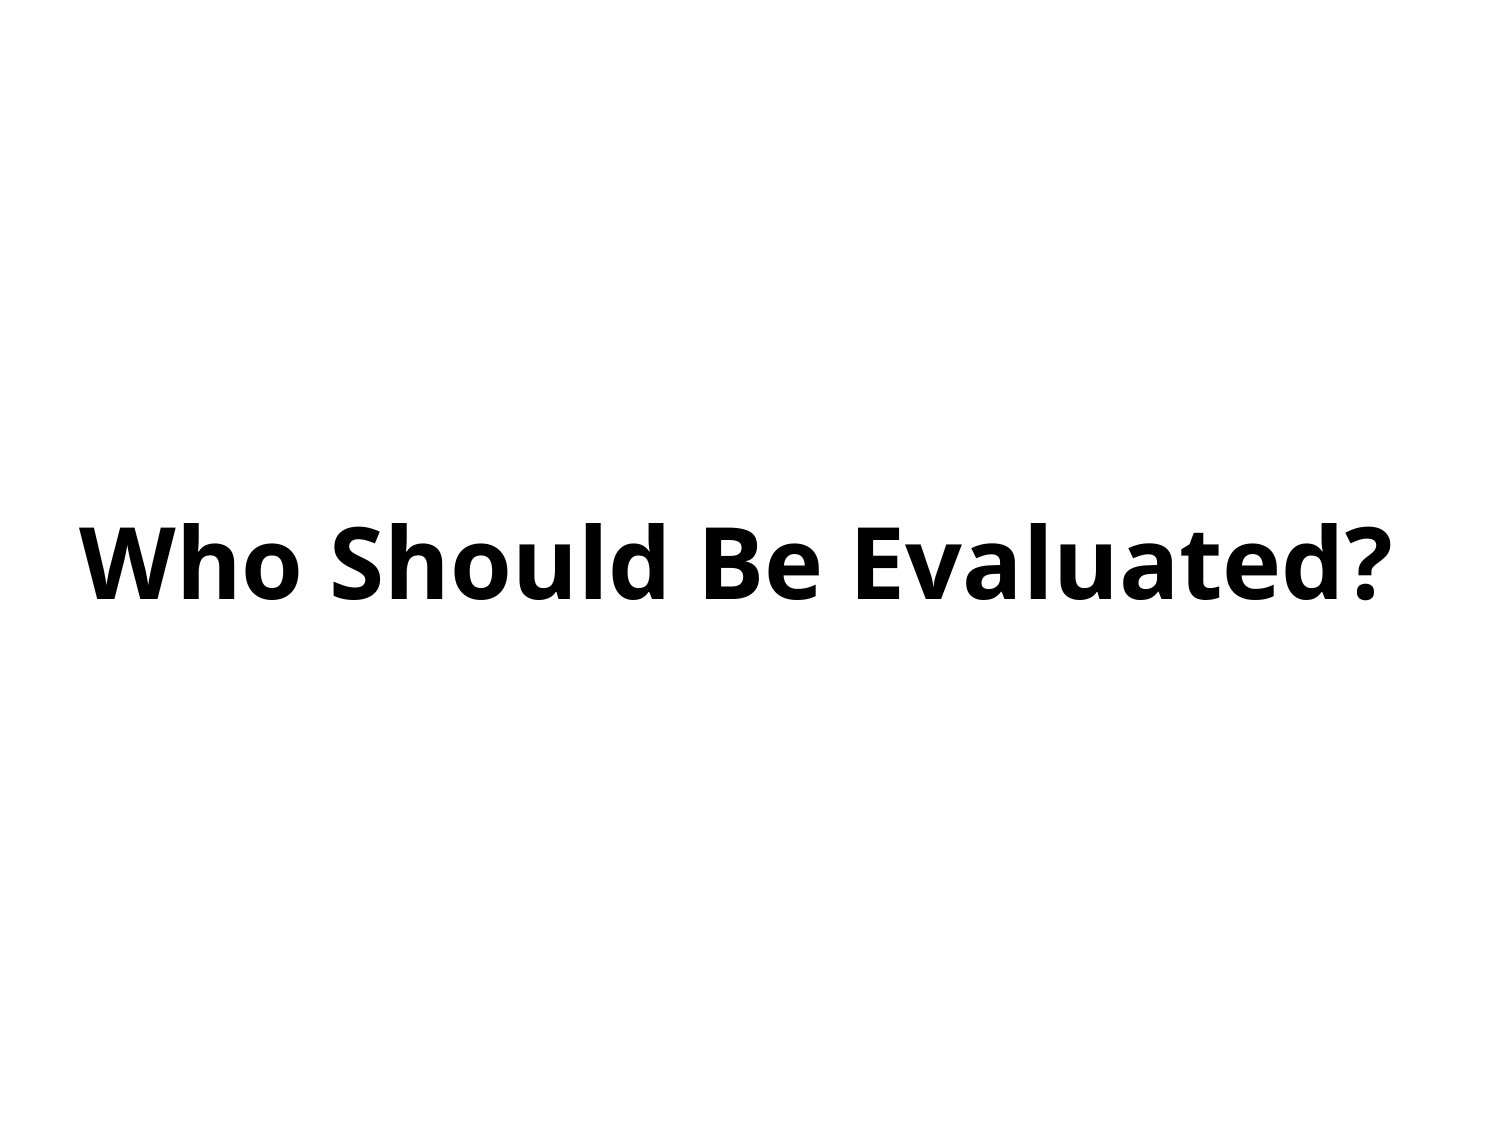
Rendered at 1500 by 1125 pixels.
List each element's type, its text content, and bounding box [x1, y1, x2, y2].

text_box Who Should Be Evaluated? [0, 492, 1500, 627]
